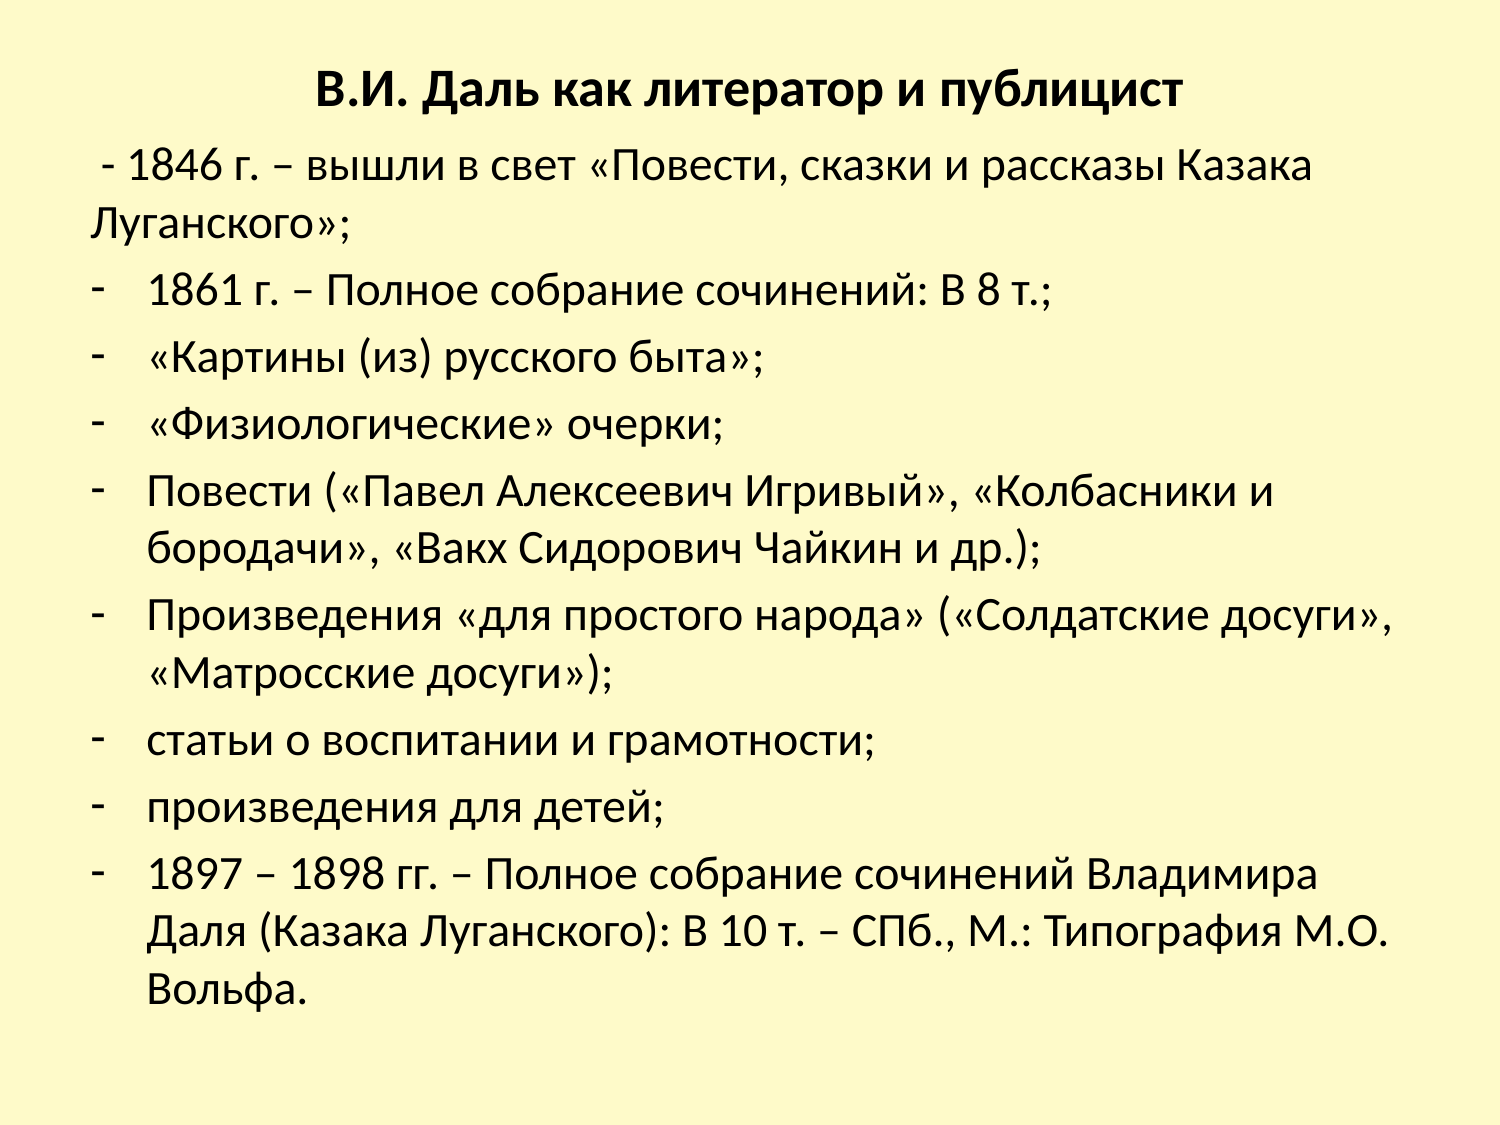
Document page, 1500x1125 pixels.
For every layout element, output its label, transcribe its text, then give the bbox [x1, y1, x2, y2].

list - 1846 г. – вышли в свет «Повести, сказки и рассказы Казака Луганского»; 1861 г. – Полное собрание сочинений: В 8 т.; «Картины (из) русского быта»; «Физиологические» очерки; Повести («Павел Алексеевич Игривый», «Колбасники и бородачи», «Вакх Сидорович Чайкин и др.); Произведения «для простого народа» («Солдатские досуги», «Матросские досуги»); статьи о воспитании и грамотности; произведения для детей; 1897 – 1898 гг. – Полное собрание сочинений Владимира Даля (Казака Луганского): В 10 т. – СПб., М.: Типография М.О. Вольфа. [75, 125, 1425, 1083]
title В.И. Даль как литератор и публицист [75, 45, 1425, 125]
